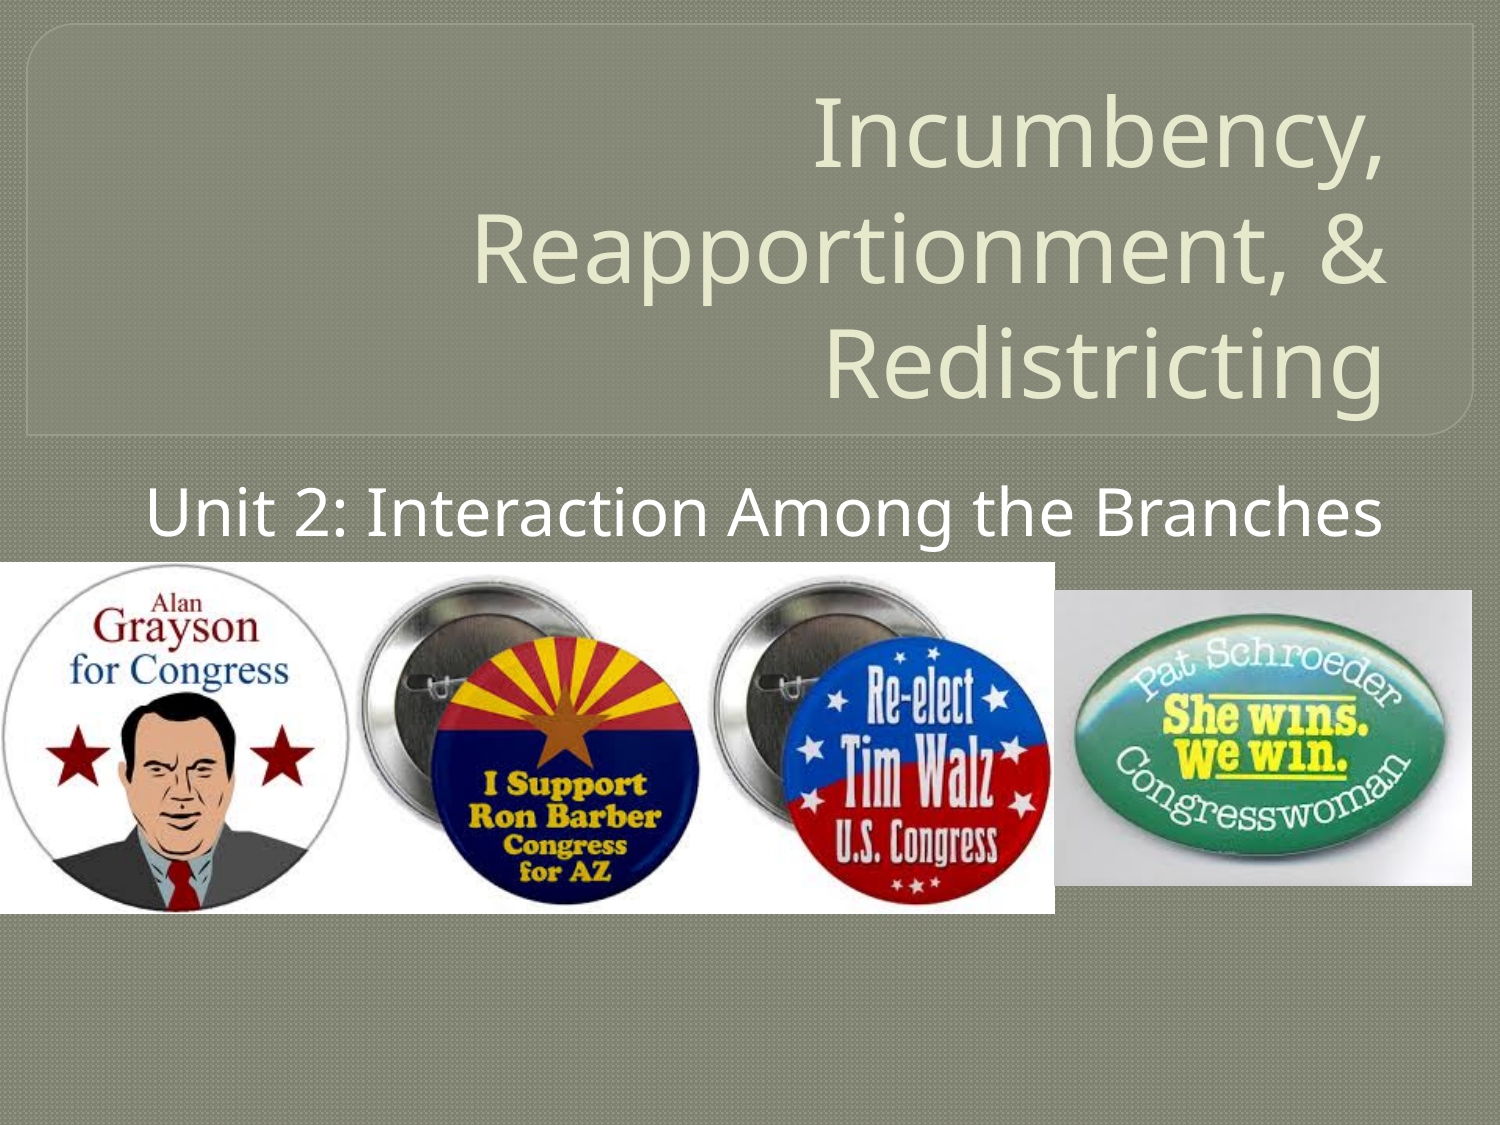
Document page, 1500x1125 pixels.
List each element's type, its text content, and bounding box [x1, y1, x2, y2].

title Incumbency, Reapportionment, & Redistricting [76, 62, 1427, 425]
picture [0, 562, 1472, 915]
subtitle Unit 2: Interaction Among the Branches [106, 462, 1427, 589]
